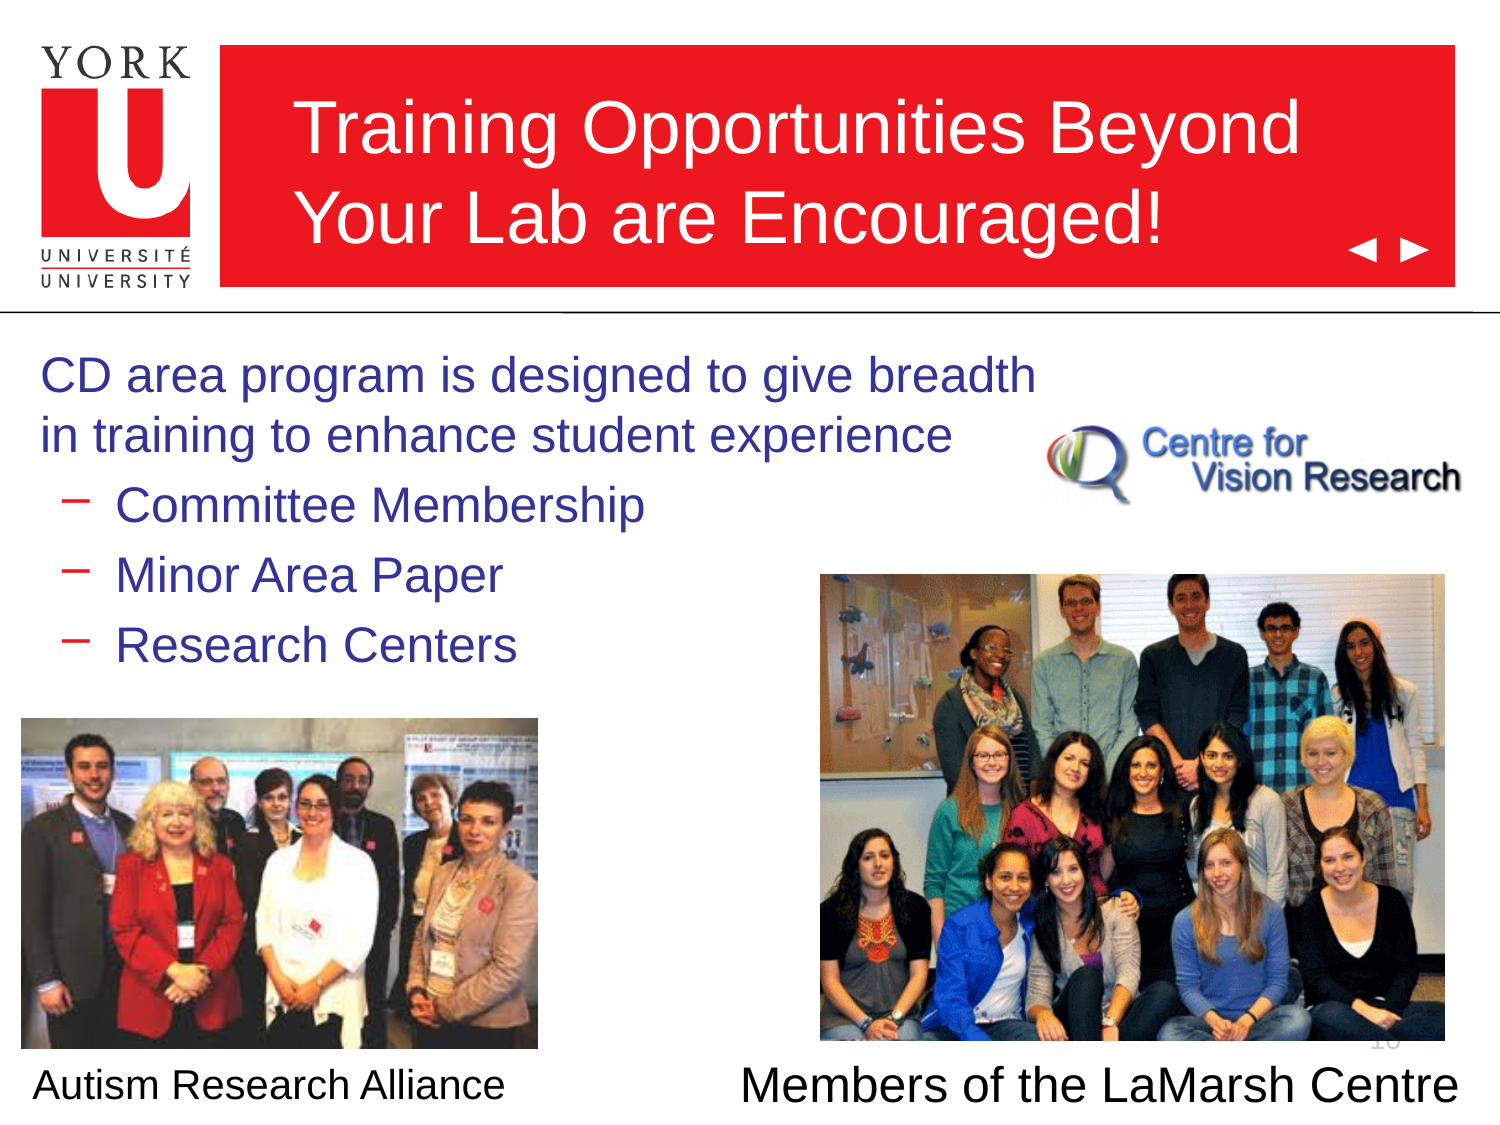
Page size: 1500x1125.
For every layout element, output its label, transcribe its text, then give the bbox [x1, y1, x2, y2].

text_box Members of the LaMarsh Centre [687, 1044, 1500, 1120]
list CD area program is designed to give breadth in training to enhance student experience Committee Membership Minor Area Paper Research Centers [25, 334, 1075, 1010]
title Training Opportunities Beyond Your Lab are Encouraged! [277, 75, 1403, 263]
text_box Autism Research Alliance [17, 1053, 522, 1115]
picture [0, 0, 1500, 311]
picture [0, 314, 1500, 1125]
